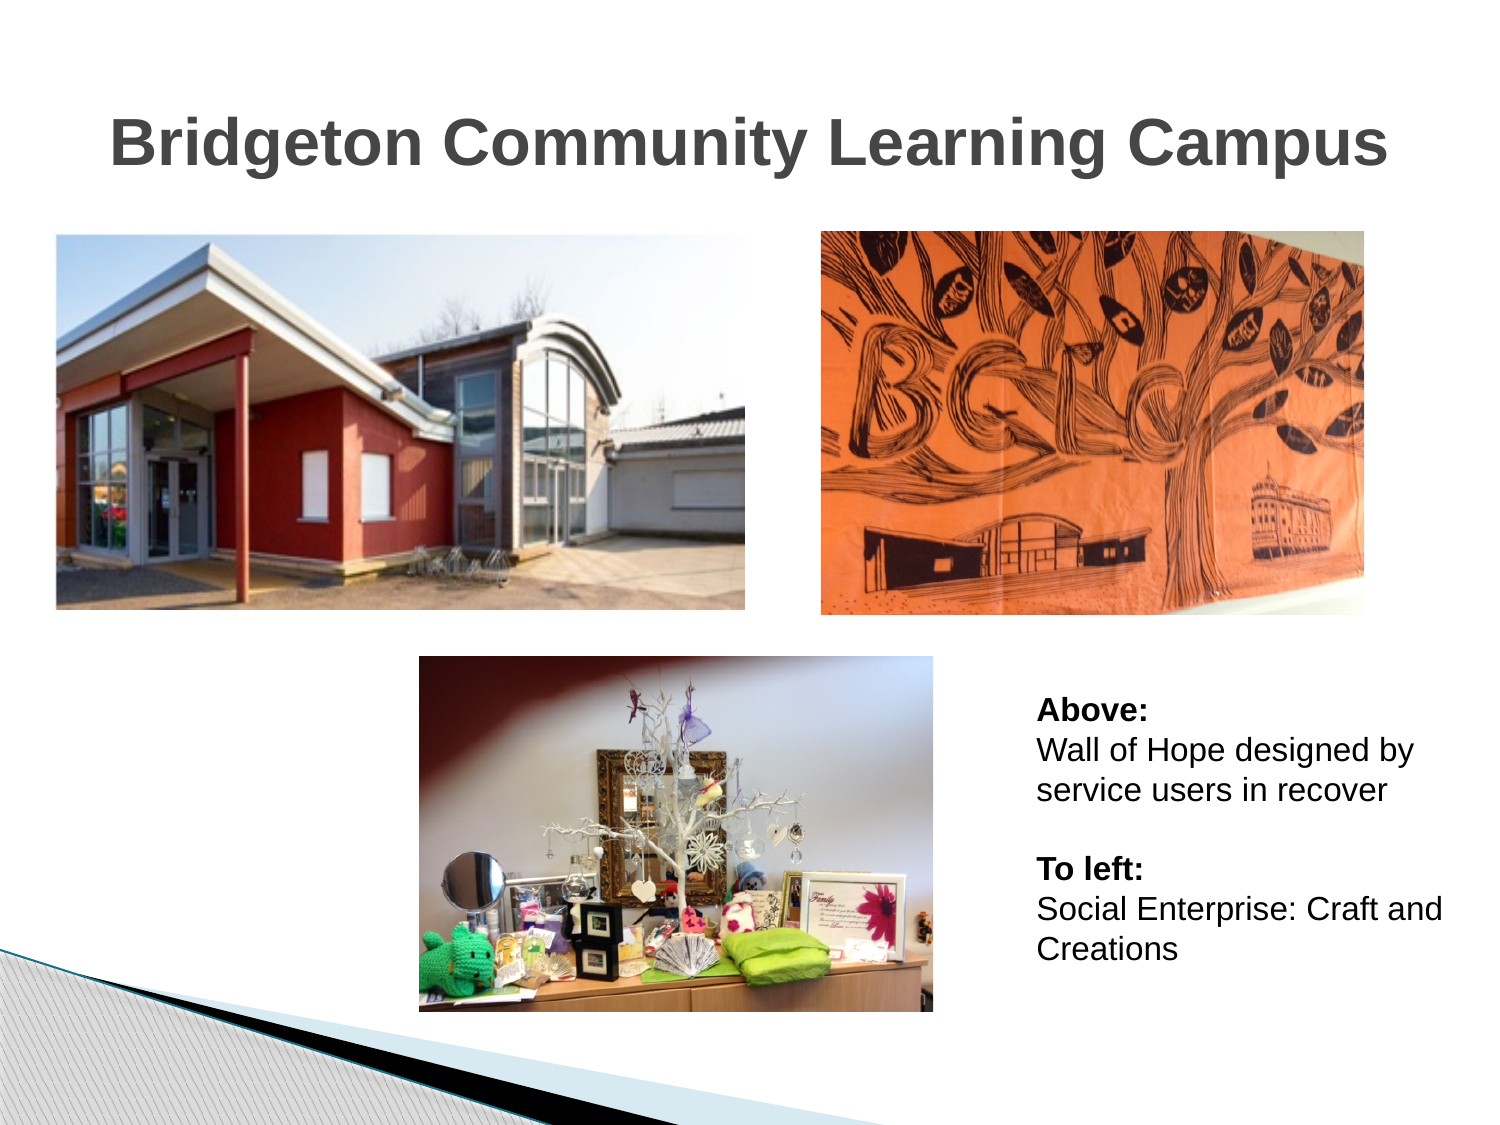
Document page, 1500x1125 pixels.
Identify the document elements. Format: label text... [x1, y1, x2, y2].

picture [418, 656, 934, 1012]
title Bridgeton Community Learning Campus [75, 45, 1425, 233]
picture [820, 231, 1365, 615]
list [52, 231, 745, 610]
text_box Above: Wall of Hope designed by service users in recover To left: Social Enterprise: Craft and Creations [1021, 680, 1459, 975]
